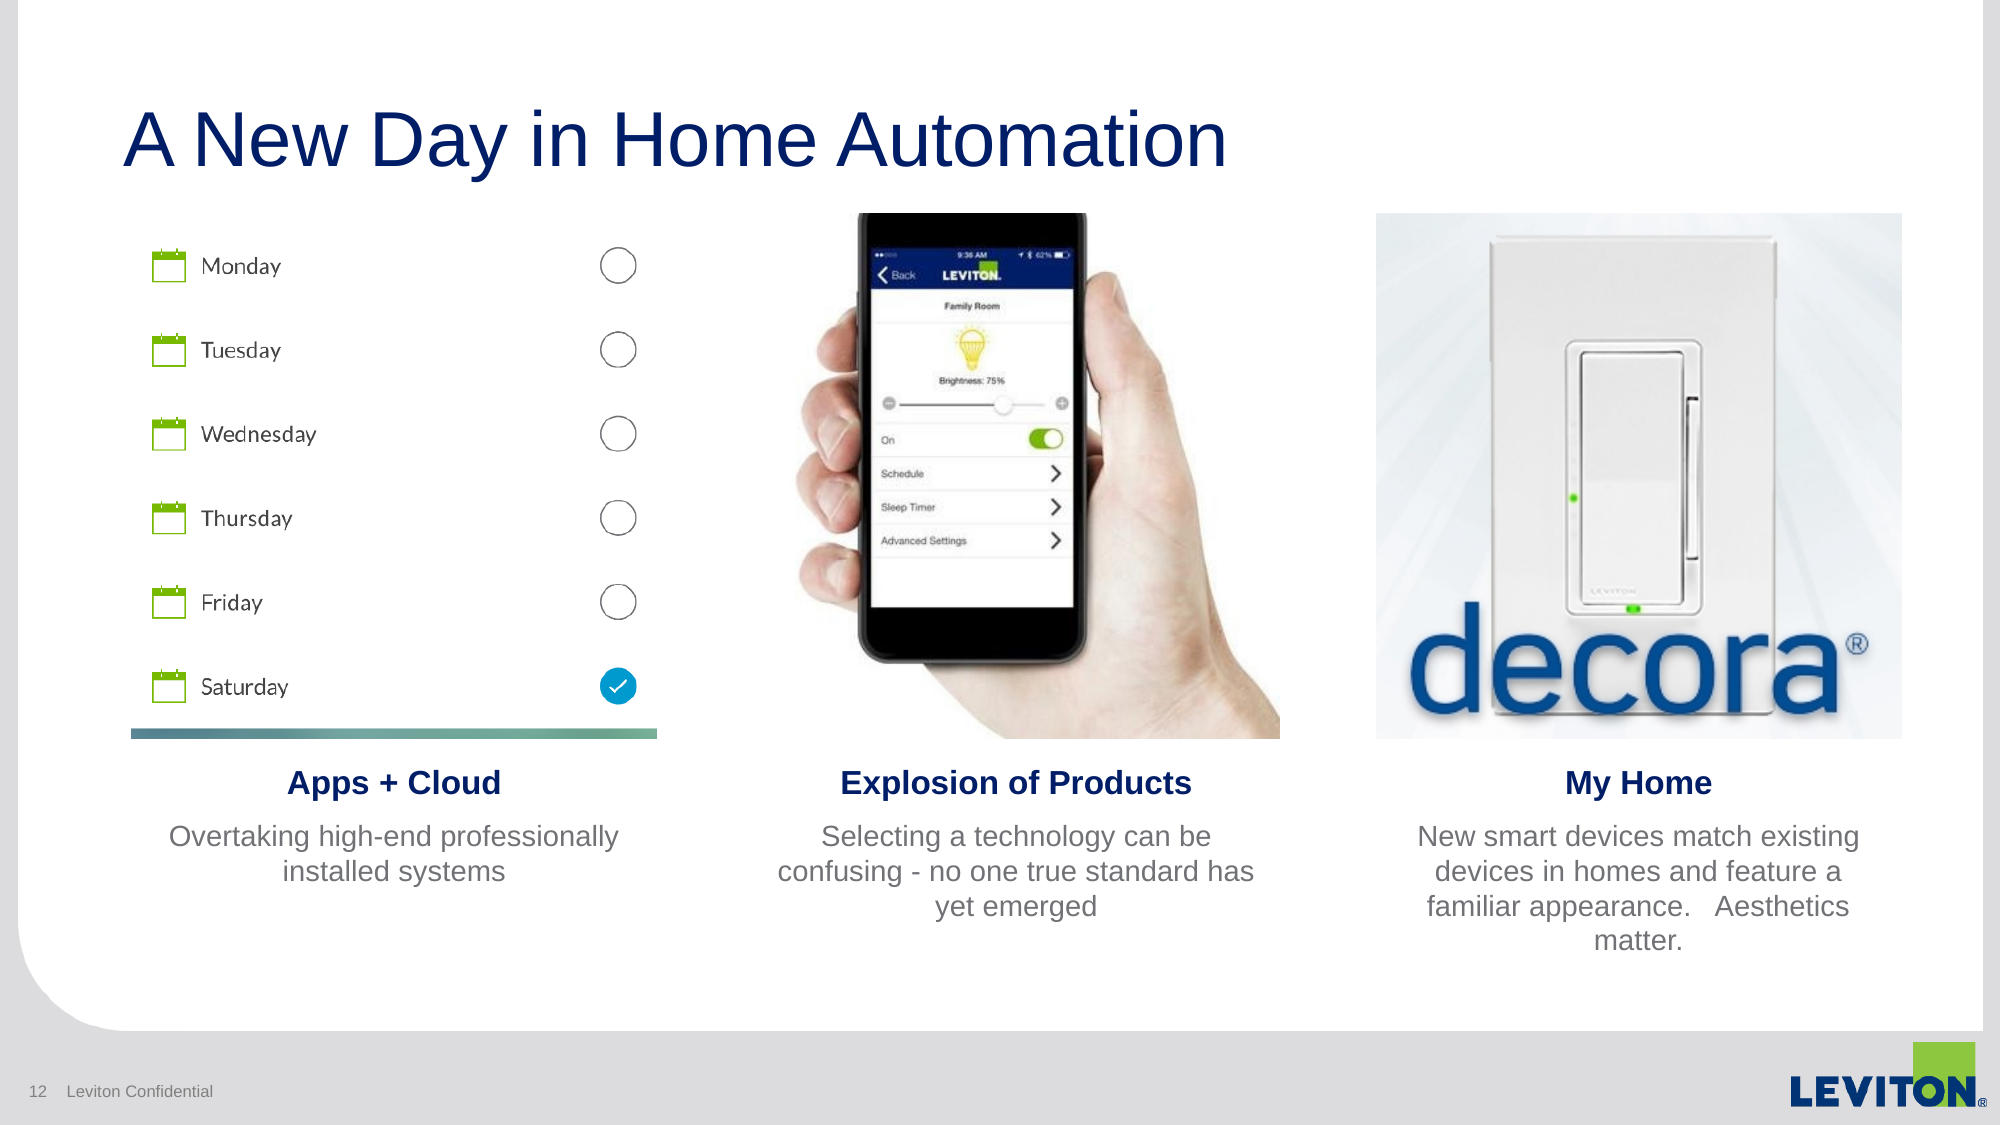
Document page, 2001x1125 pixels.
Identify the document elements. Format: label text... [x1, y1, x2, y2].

list Explosion of Products [754, 739, 1280, 809]
list Selecting a technology can be confusing - no one true standard has yet emerged [754, 809, 1280, 1012]
title A New Day in Home Automation [109, 0, 1907, 191]
list New smart devices match existing devices in homes and feature a familiar appearance. Aesthetics matter. [1376, 809, 1902, 1012]
list My Home [1376, 739, 1902, 809]
picture [0, 0, 2000, 1125]
list Overtaking high-end professionally installed systems [131, 809, 657, 1012]
list Apps + Cloud [131, 739, 657, 809]
